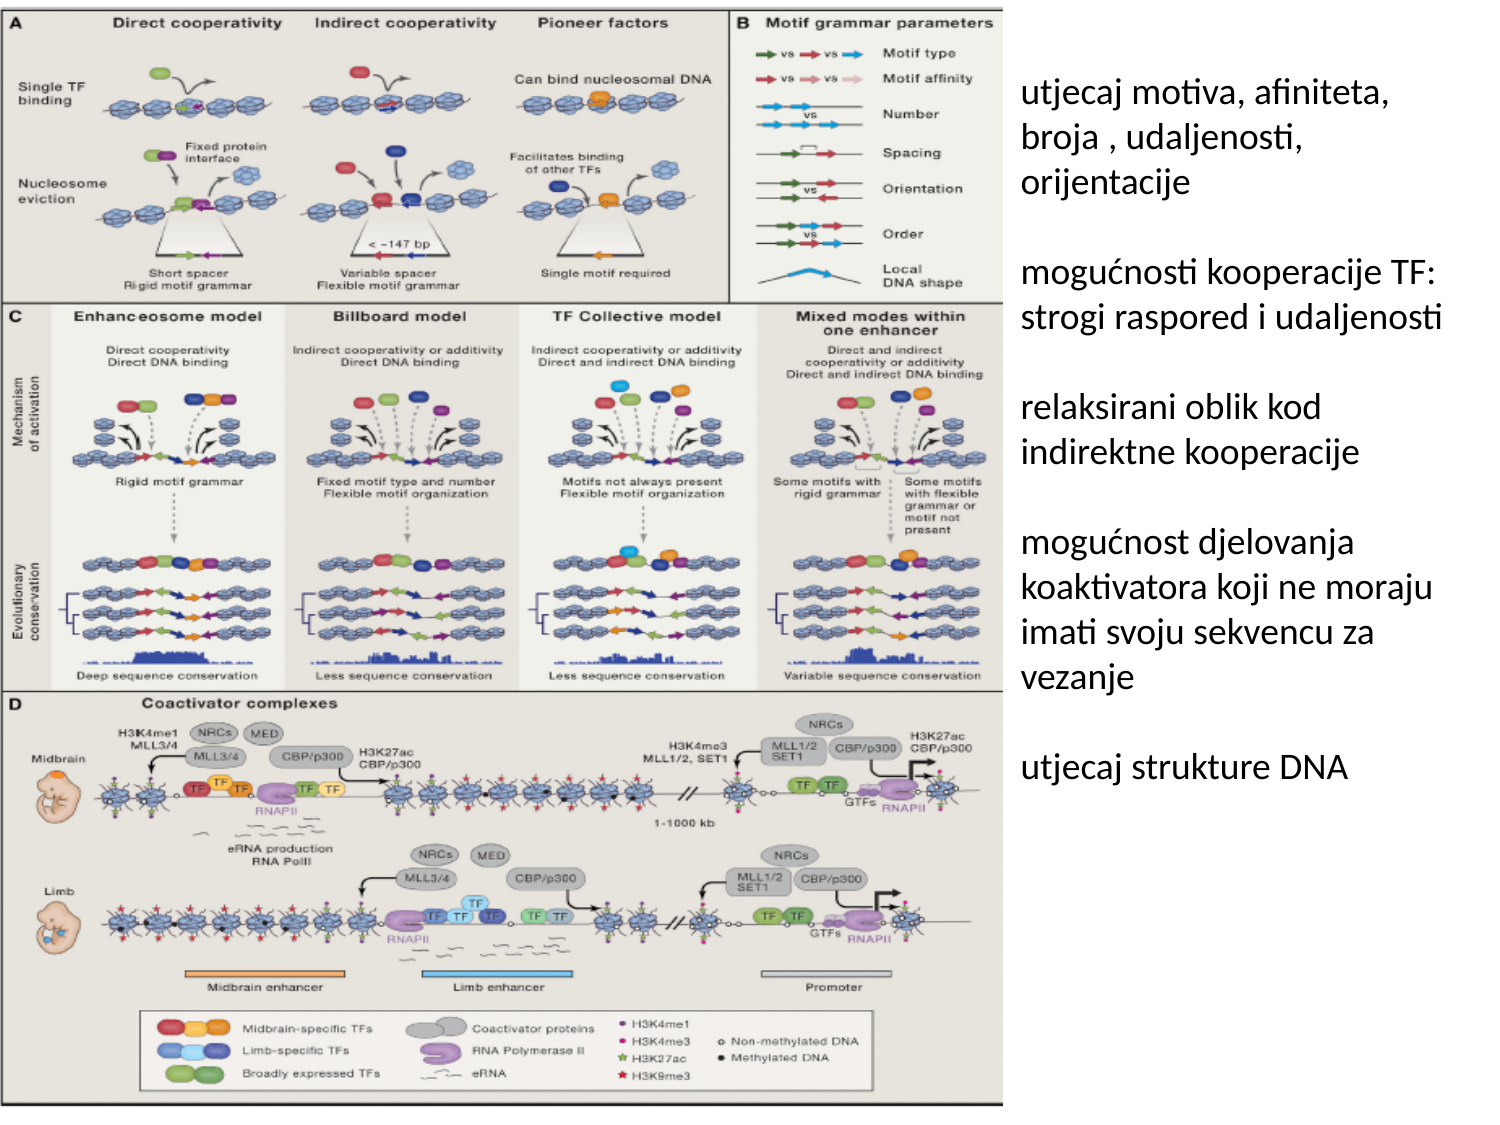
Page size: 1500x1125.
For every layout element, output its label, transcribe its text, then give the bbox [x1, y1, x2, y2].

text_box utjecaj motiva, afiniteta, broja , udaljenosti, orijentacije mogućnosti kooperacije TF: strogi raspored i udaljenosti relaksirani oblik kod indirektne kooperacije mogućnost djelovanja koaktivatora koji ne moraju imati svoju sekvencu za vezanje utjecaj strukture DNA [1010, 59, 1471, 840]
picture [0, 0, 1004, 1110]
